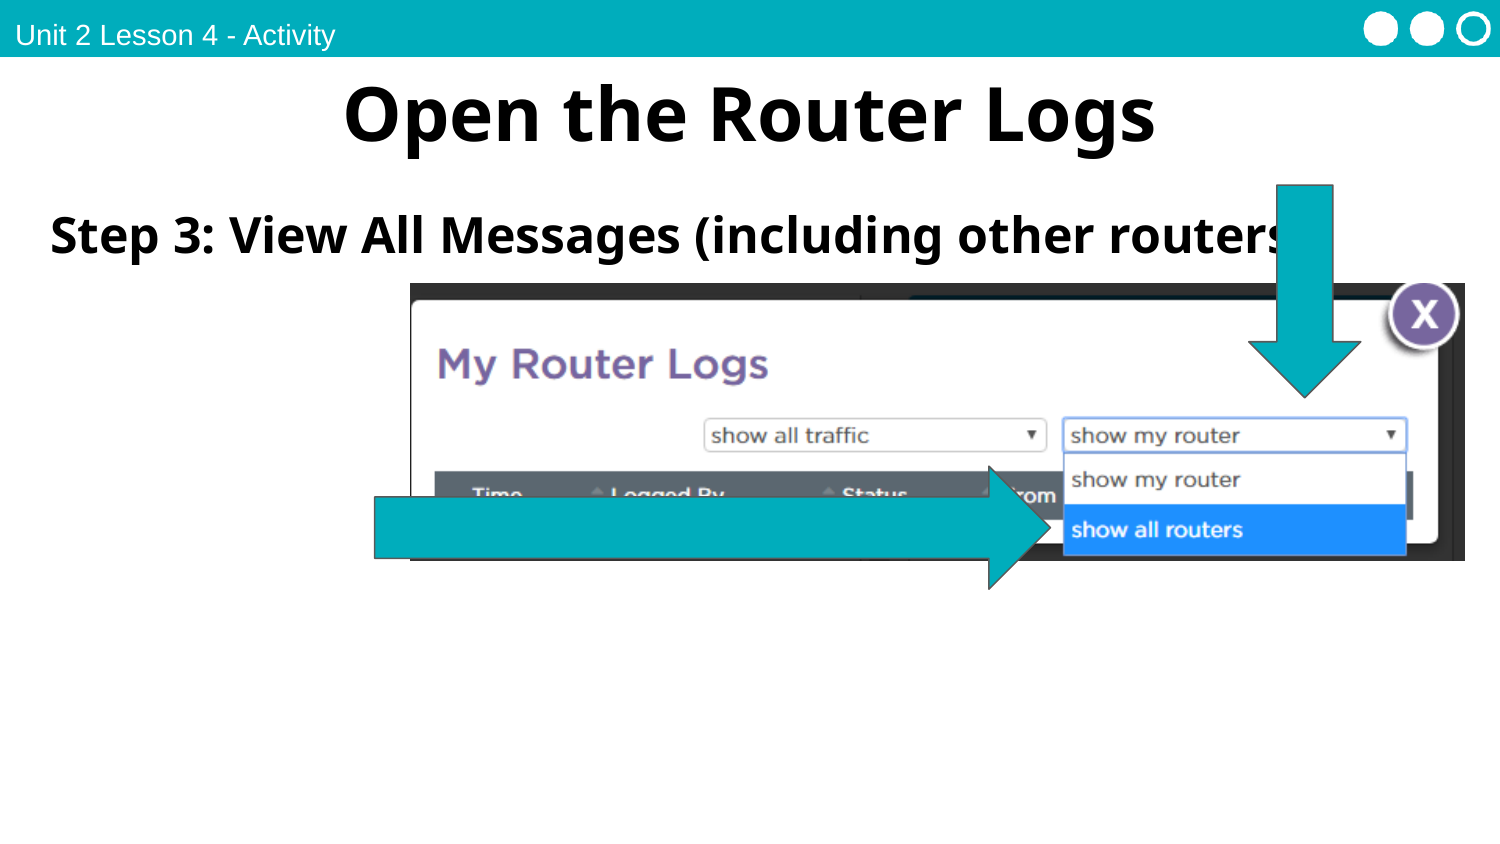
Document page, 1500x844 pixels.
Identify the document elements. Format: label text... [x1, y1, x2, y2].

text_box [374, 496, 405, 559]
text_box [988, 568, 1011, 590]
text_box Open the Router Logs [104, 50, 1395, 174]
text_box [1276, 185, 1333, 281]
picture [0, 0, 1500, 844]
text_box Unit 2 Lesson 4 - Activity [0, 0, 750, 58]
text_box Step 3: View All Messages (including other routers) [34, 189, 1465, 664]
